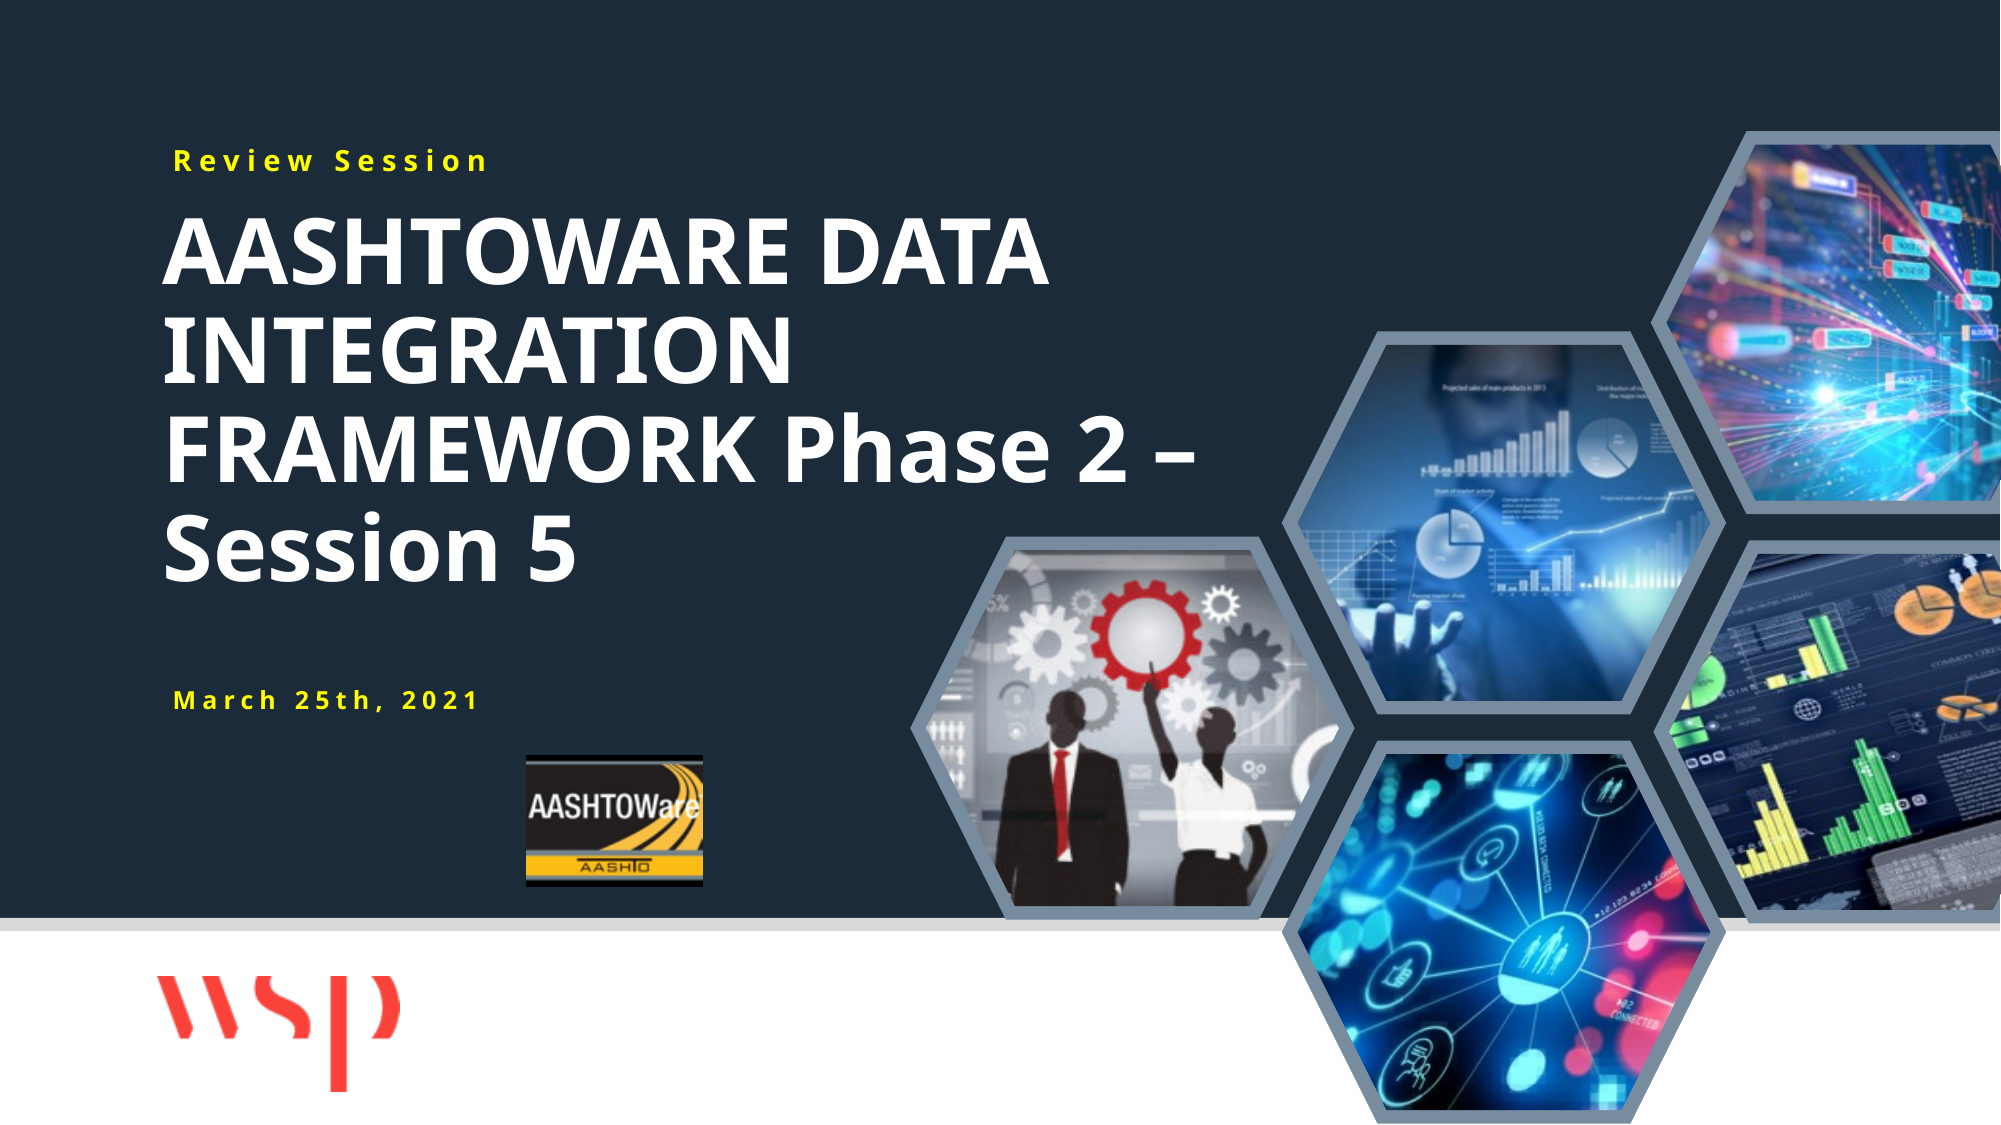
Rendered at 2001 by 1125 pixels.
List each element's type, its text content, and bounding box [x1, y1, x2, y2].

picture [526, 755, 703, 887]
picture [157, 976, 400, 1092]
text_box March 25th, 2021 [157, 680, 703, 715]
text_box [1281, 740, 1727, 1124]
subtitle Review Session [157, 138, 985, 229]
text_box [1281, 331, 1727, 715]
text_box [910, 536, 1355, 920]
title AASHTOWARE DATA INTEGRATION FRAMEWORK Phase 2 – Session 5 [147, 210, 1252, 609]
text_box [1653, 540, 2000, 924]
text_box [1650, 131, 2000, 515]
